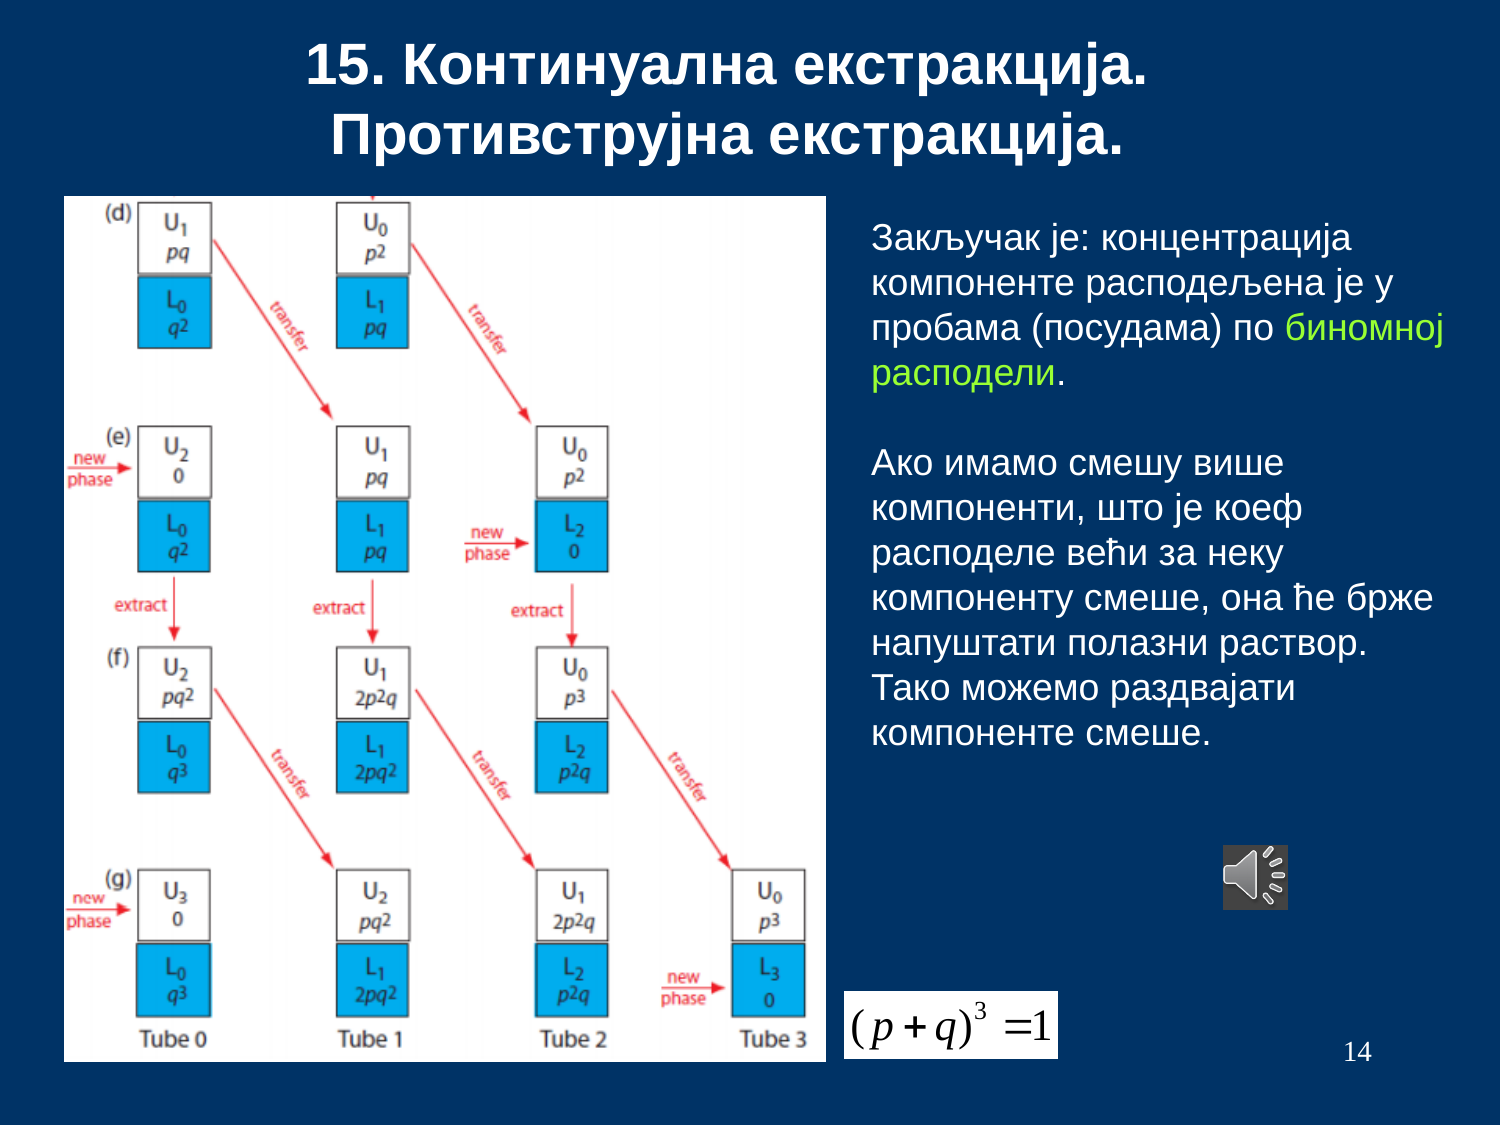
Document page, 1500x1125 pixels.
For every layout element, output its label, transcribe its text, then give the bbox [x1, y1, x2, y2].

slide_number 14 [1074, 1024, 1388, 1101]
text_box 15. Континуална екстракција. Противструјна екстракција. [290, 19, 1165, 174]
text_box Закључак је: концентрација компоненте расподељена је у пробама (посудама) по биномној расподели. Ако имамо смешу више компоненти, што је коеф расподеле већи за неку компоненту смеше, она ће брже напуштати полазни раствор. Тако можемо раздвајати компоненте смеше. [856, 205, 1471, 761]
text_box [844, 991, 1059, 1059]
picture [1222, 843, 1290, 911]
picture [64, 195, 827, 1063]
